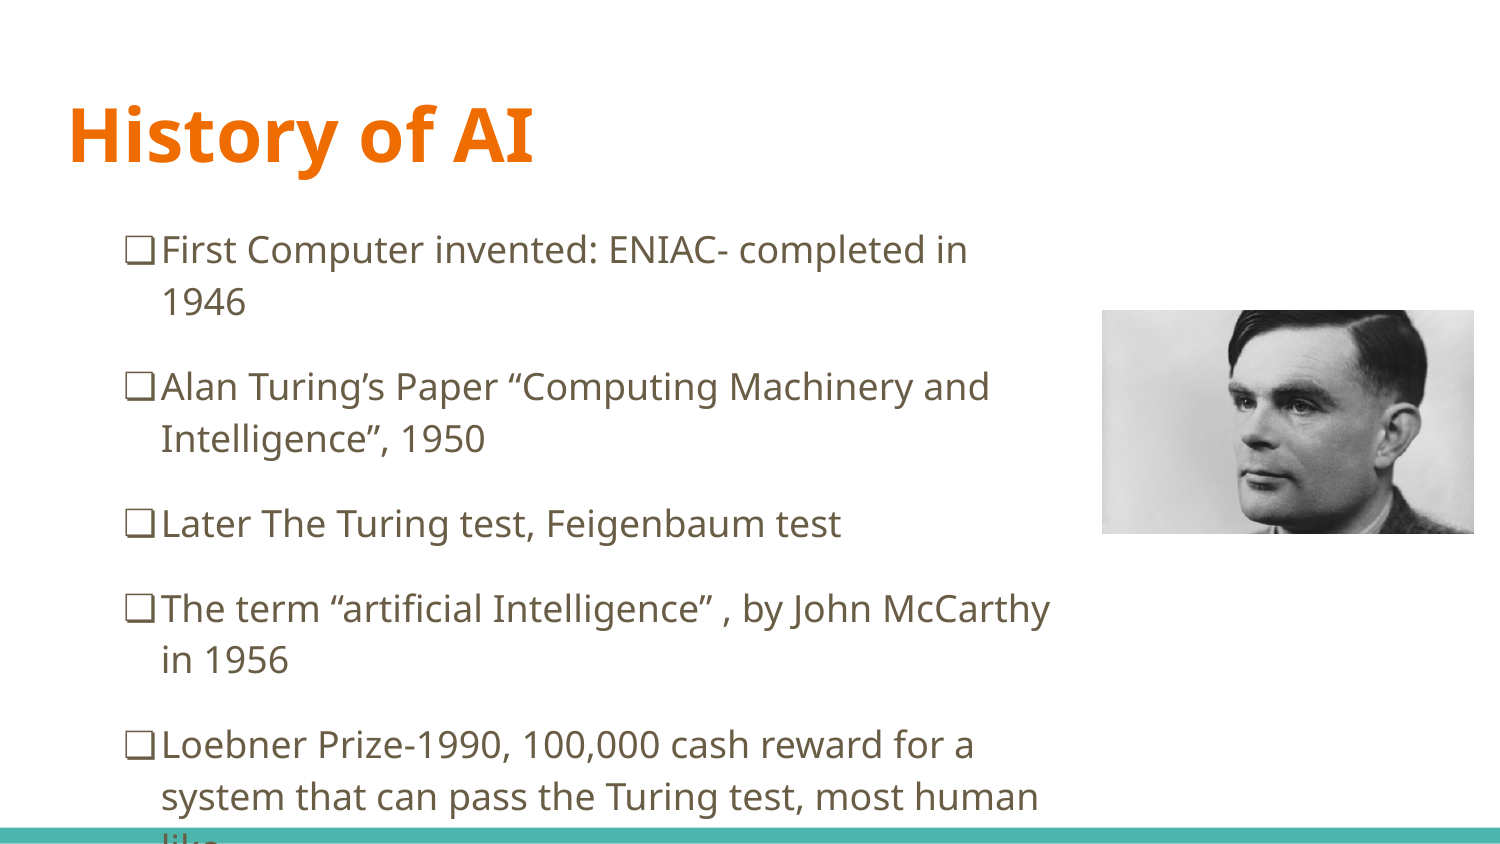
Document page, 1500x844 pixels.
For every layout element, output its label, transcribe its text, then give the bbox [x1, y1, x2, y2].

picture [1102, 310, 1474, 534]
title History of AI [51, 72, 1449, 189]
list First Computer invented: ENIAC- completed in 1946 Alan Turing’s Paper “Computing Machinery and Intelligence”, 1950 Later The Turing test, Feigenbaum test The term “artificial Intelligence” , by John McCarthy in 1956 Loebner Prize-1990, 100,000 cash reward for a system that can pass the Turing test, most human like [70, 204, 1079, 755]
